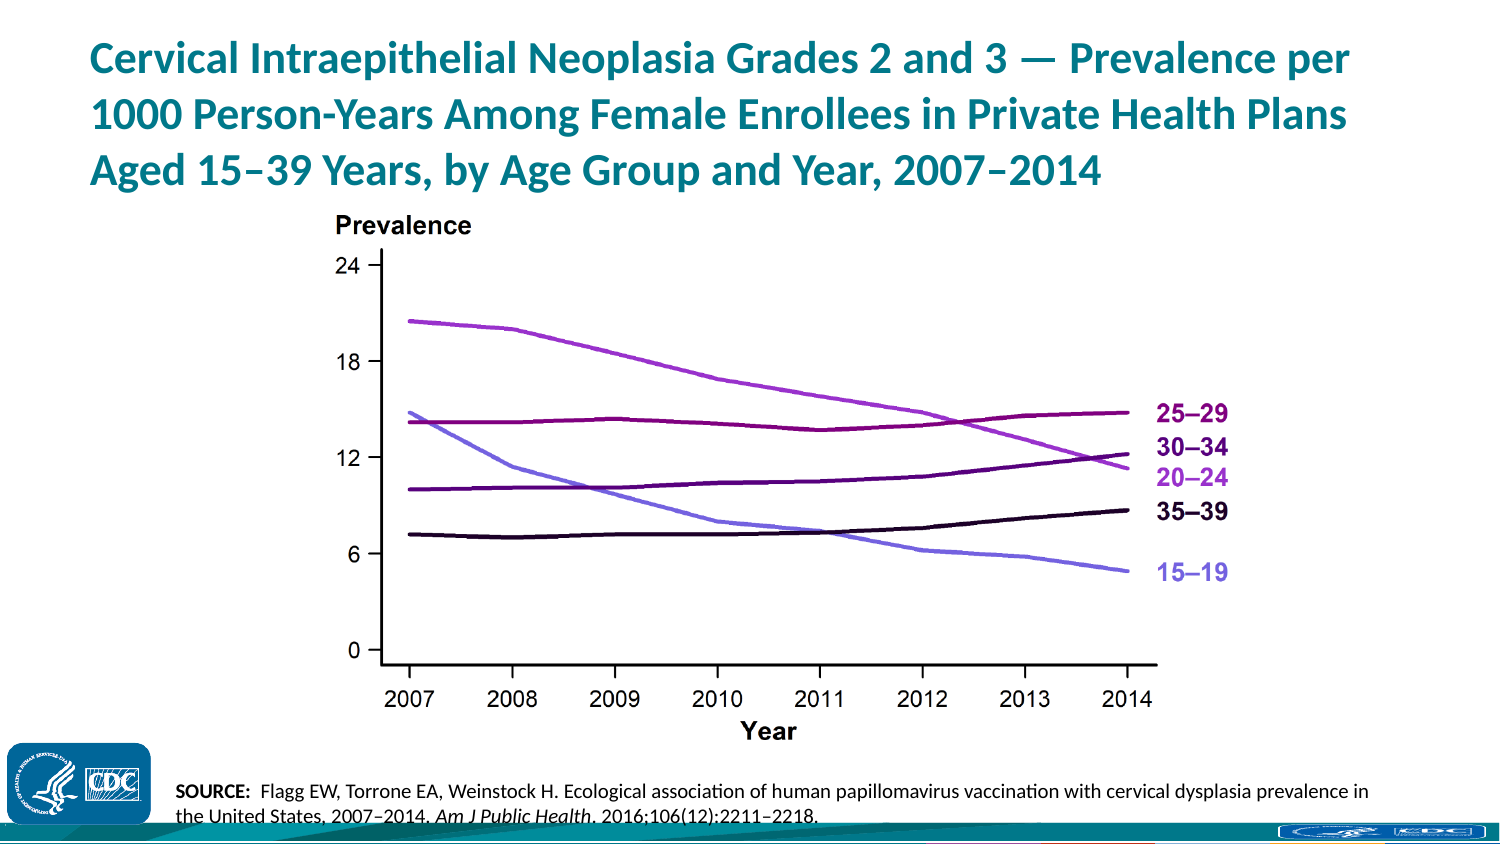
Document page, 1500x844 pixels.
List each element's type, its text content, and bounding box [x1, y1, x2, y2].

text_box SOURCE: Flagg EW, Torrone EA, Weinstock H. Ecological association of human papillomavirus vaccination with cervical dysplasia prevalence in the United States, 2007–2014. Am J Public Health. 2016;106(12):2211–2218. [160, 769, 1403, 835]
picture [335, 215, 1229, 741]
picture [5, 741, 152, 826]
title Cervical Intraepithelial Neoplasia Grades 2 and 3 — Prevalence per 1000 Person-Years Among Female Enrollees in Private Health Plans Aged 15–39 Years, by Age Group and Year, 2007–2014 [75, 61, 1457, 203]
